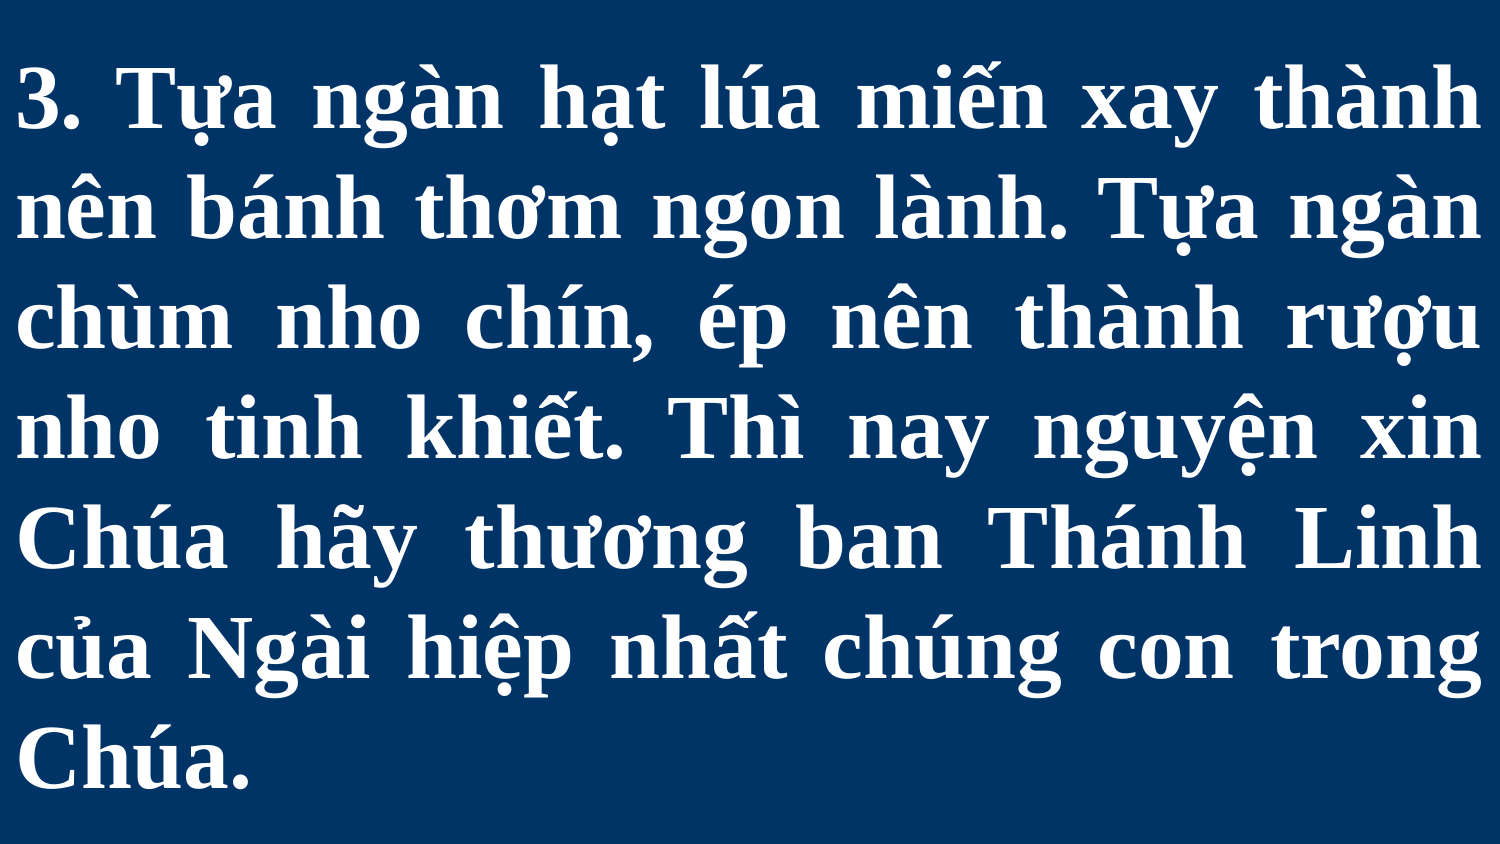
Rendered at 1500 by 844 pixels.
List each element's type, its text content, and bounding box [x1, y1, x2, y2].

title 3. Tựa ngàn hạt lúa miến xay thành nên bánh thơm ngon lành. Tựa ngàn chùm nho chín, ép nên thành rượu nho tinh khiết. Thì nay nguyện xin Chúa hãy thương ban Thánh Linh của Ngài hiệp nhất chúng con trong Chúa. [0, 0, 1500, 844]
